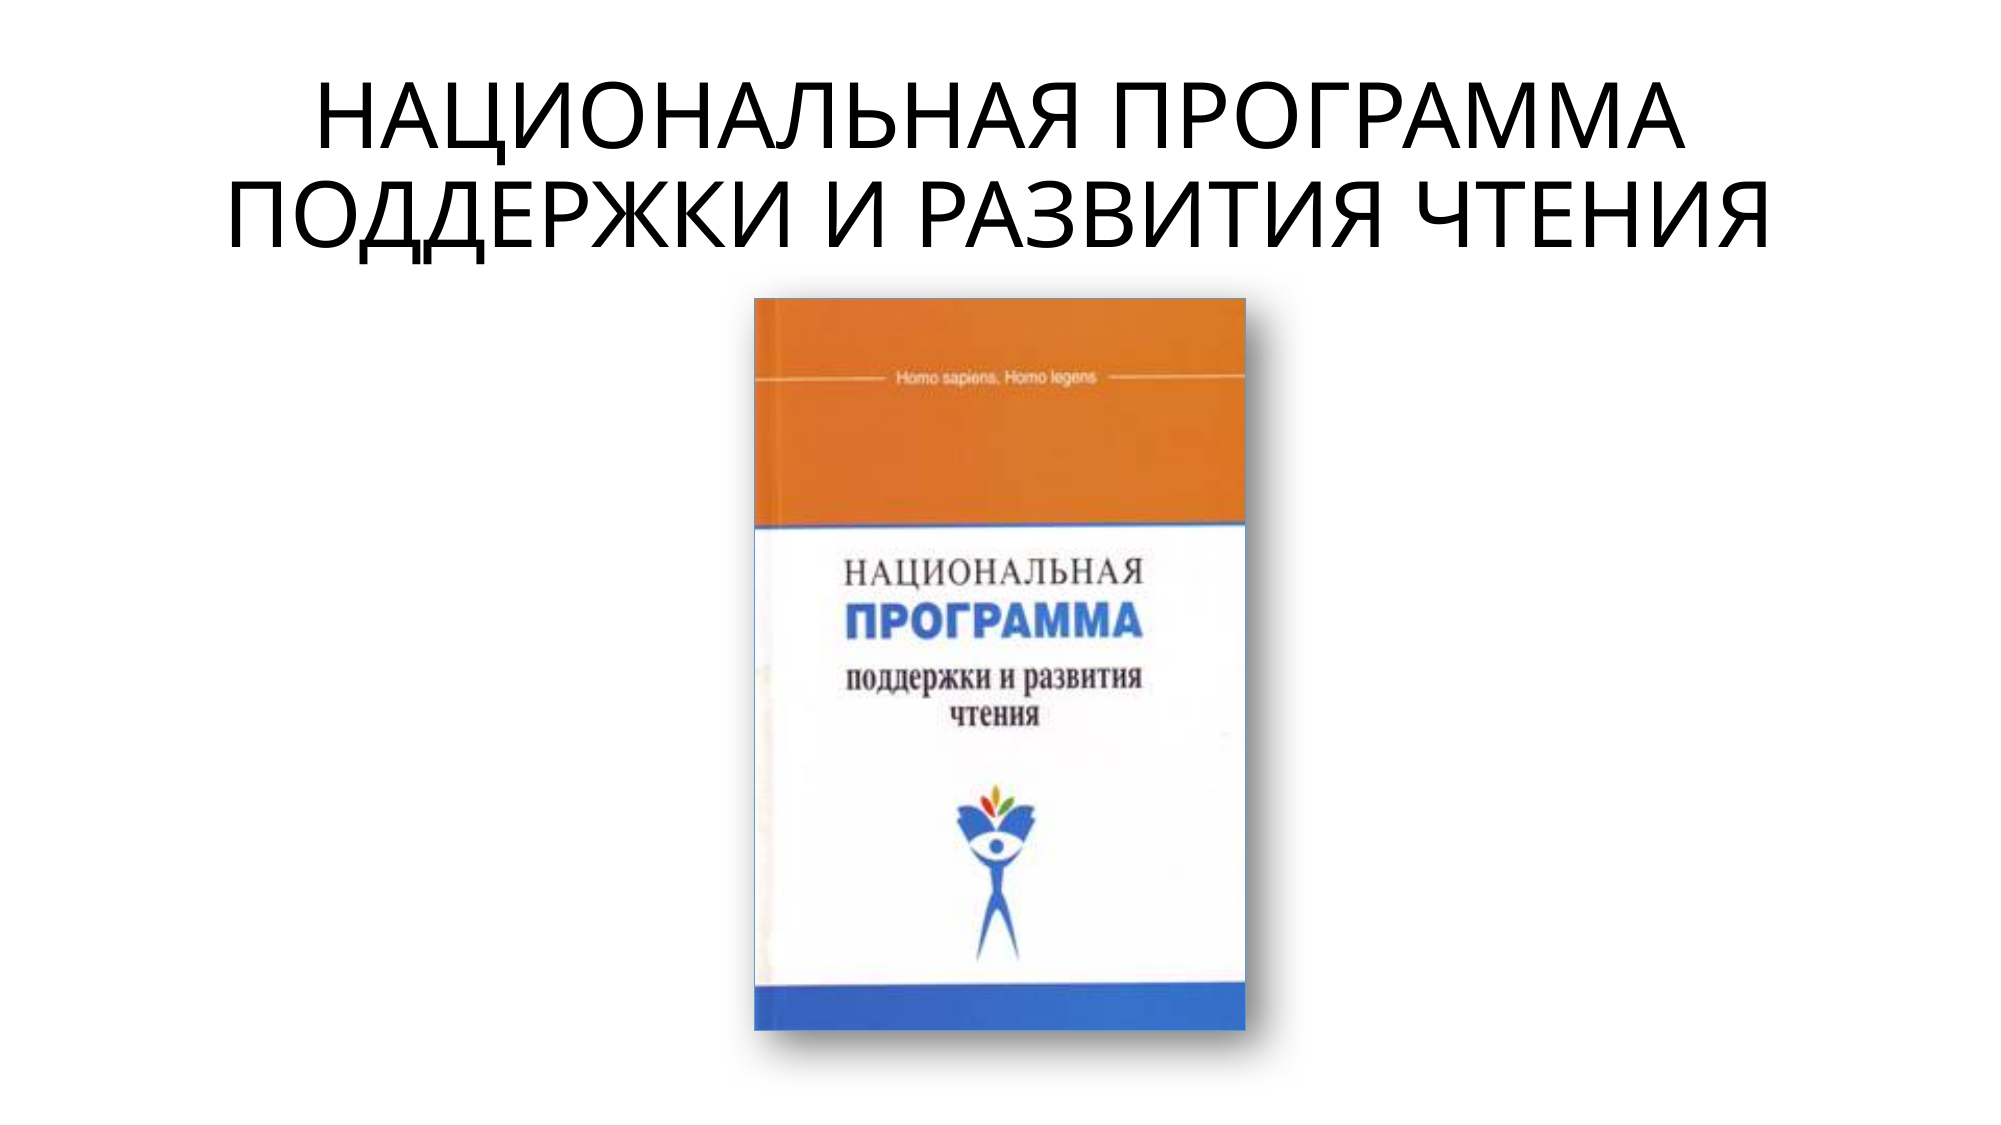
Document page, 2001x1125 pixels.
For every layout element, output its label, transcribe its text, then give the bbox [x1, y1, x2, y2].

title НАЦИОНАЛЬНАЯ ПРОГРАММА ПОДДЕРЖКИ И РАЗВИТИЯ ЧТЕНИЯ [137, 59, 1863, 278]
picture [754, 298, 1246, 1031]
